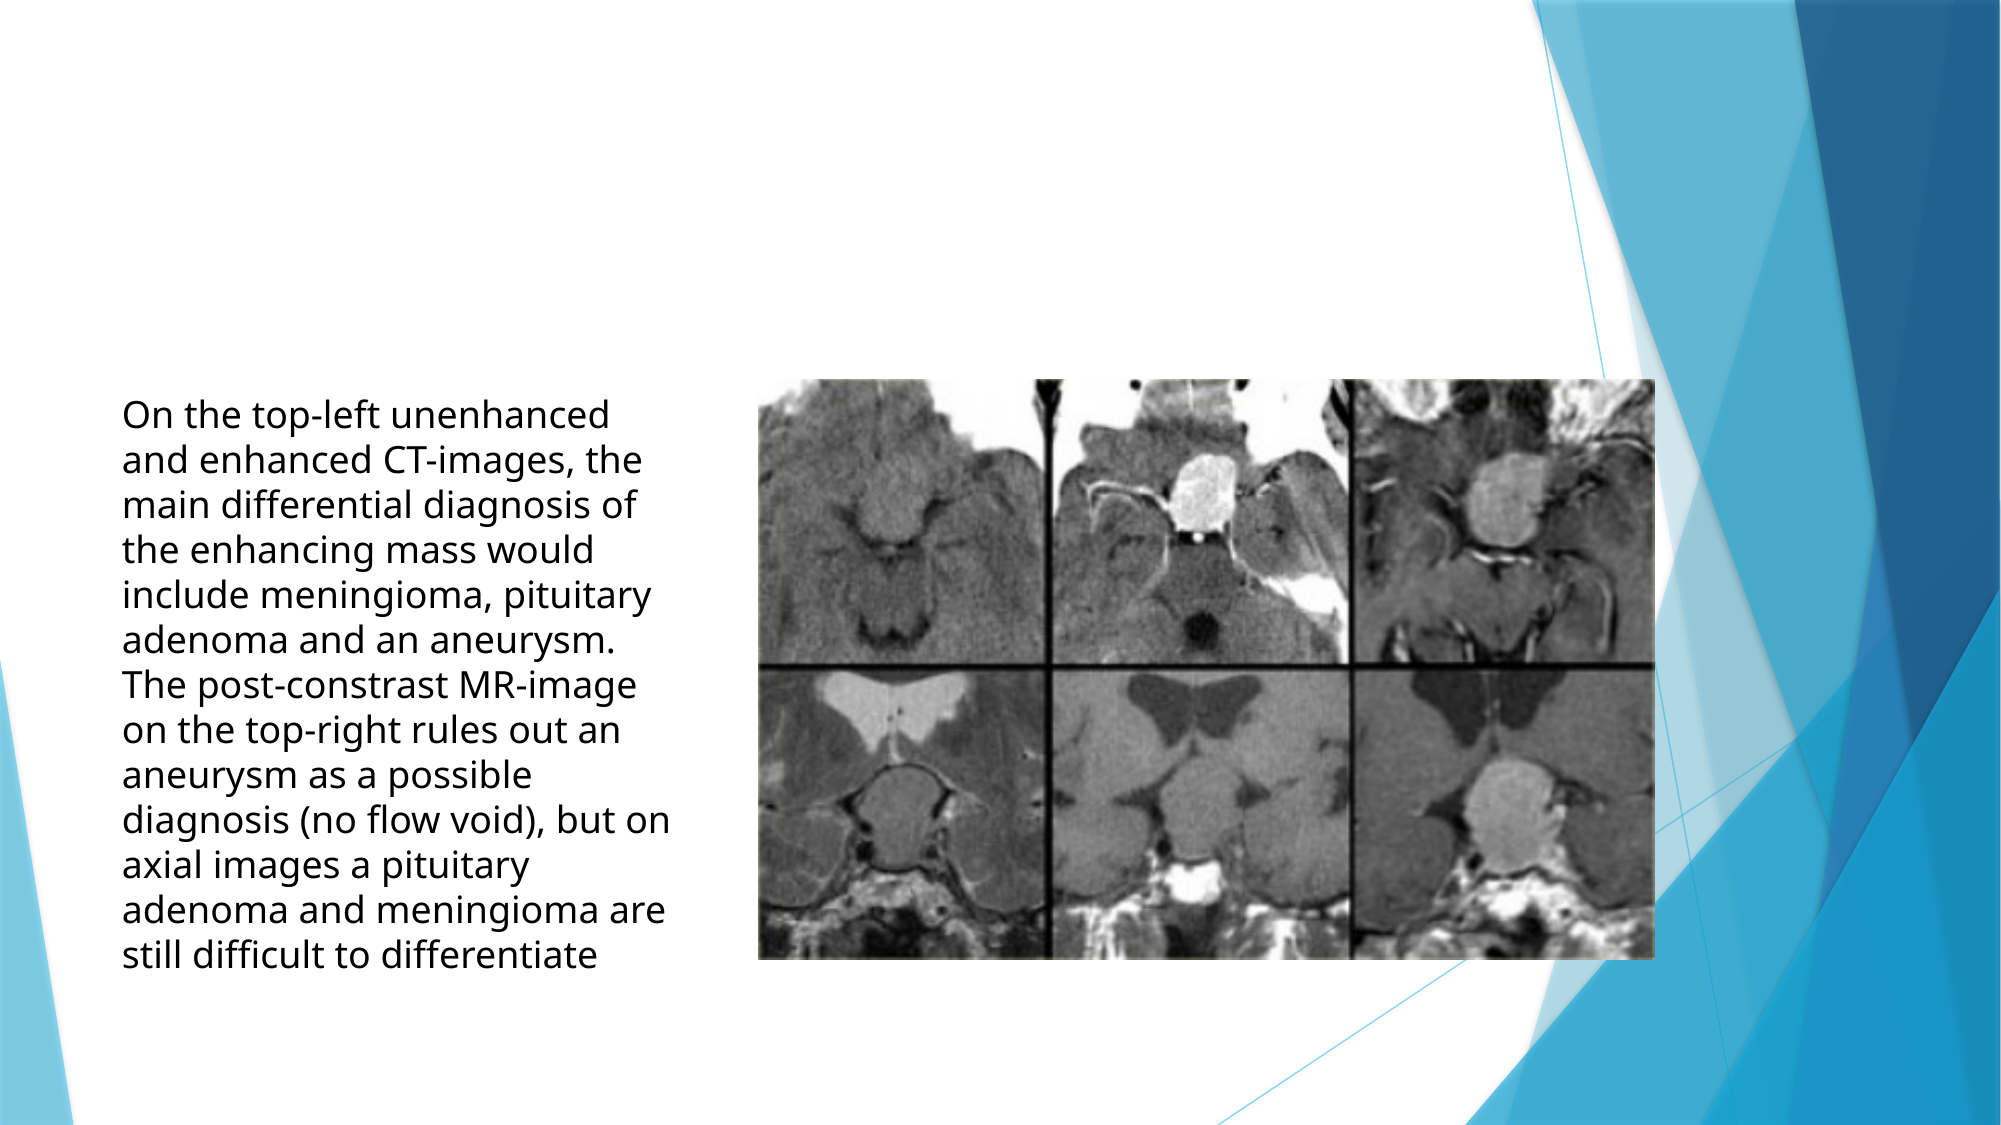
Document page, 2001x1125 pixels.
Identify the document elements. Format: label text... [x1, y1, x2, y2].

text_box On the top-left unenhanced and enhanced CT-images, the main differential diagnosis of the enhancing mass would include meningioma, pituitary adenoma and an aneurysm. The post-constrast MR-image on the top-right rules out an aneurysm as a possible diagnosis (no flow void), but on axial images a pituitary adenoma and meningioma are still difficult to differentiate [107, 383, 699, 984]
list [758, 378, 1656, 961]
